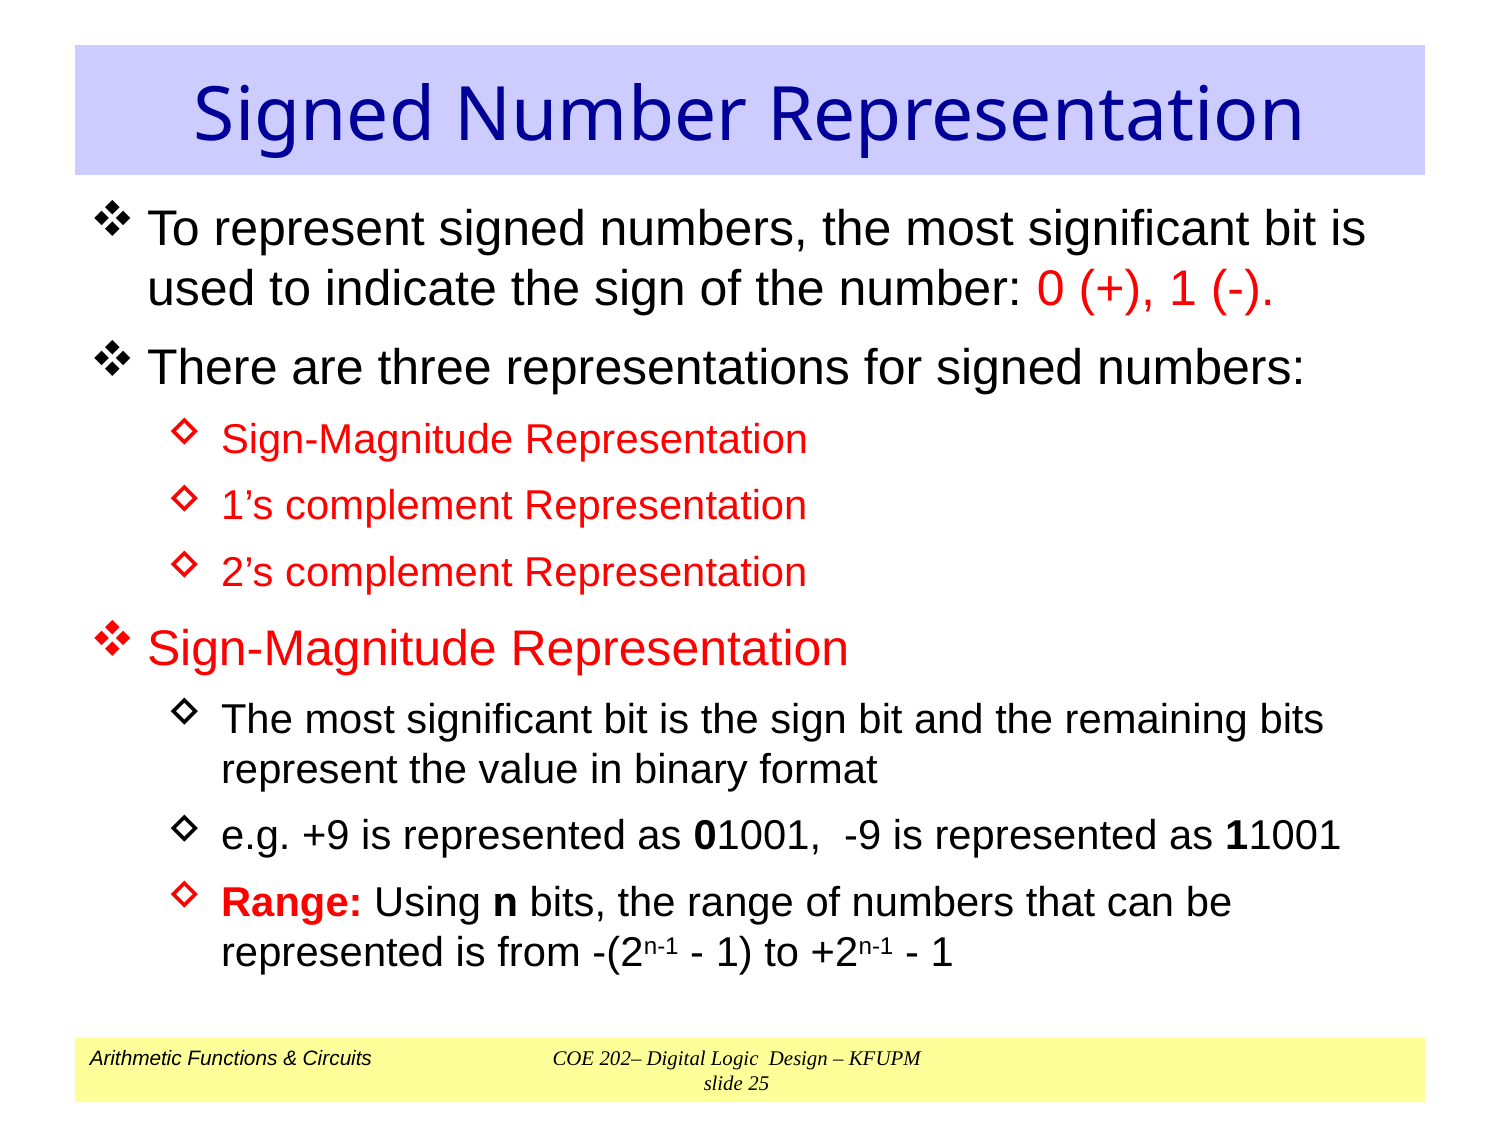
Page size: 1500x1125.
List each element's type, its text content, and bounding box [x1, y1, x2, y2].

list To represent signed numbers, the most significant bit is used to indicate the sign of the number: 0 (+), 1 (-). There are three representations for signed numbers: Sign-Magnitude Representation 1’s complement Representation 2’s complement Representation Sign-Magnitude Representation The most significant bit is the sign bit and the remaining bits represent the value in binary format e.g. +9 is represented as 01001, -9 is represented as 11001 Range: Using n bits, the range of numbers that can be represented is from -(2n-1 - 1) to +2n-1 - 1 [74, 187, 1426, 1032]
title Signed Number Representation [74, 44, 1426, 176]
